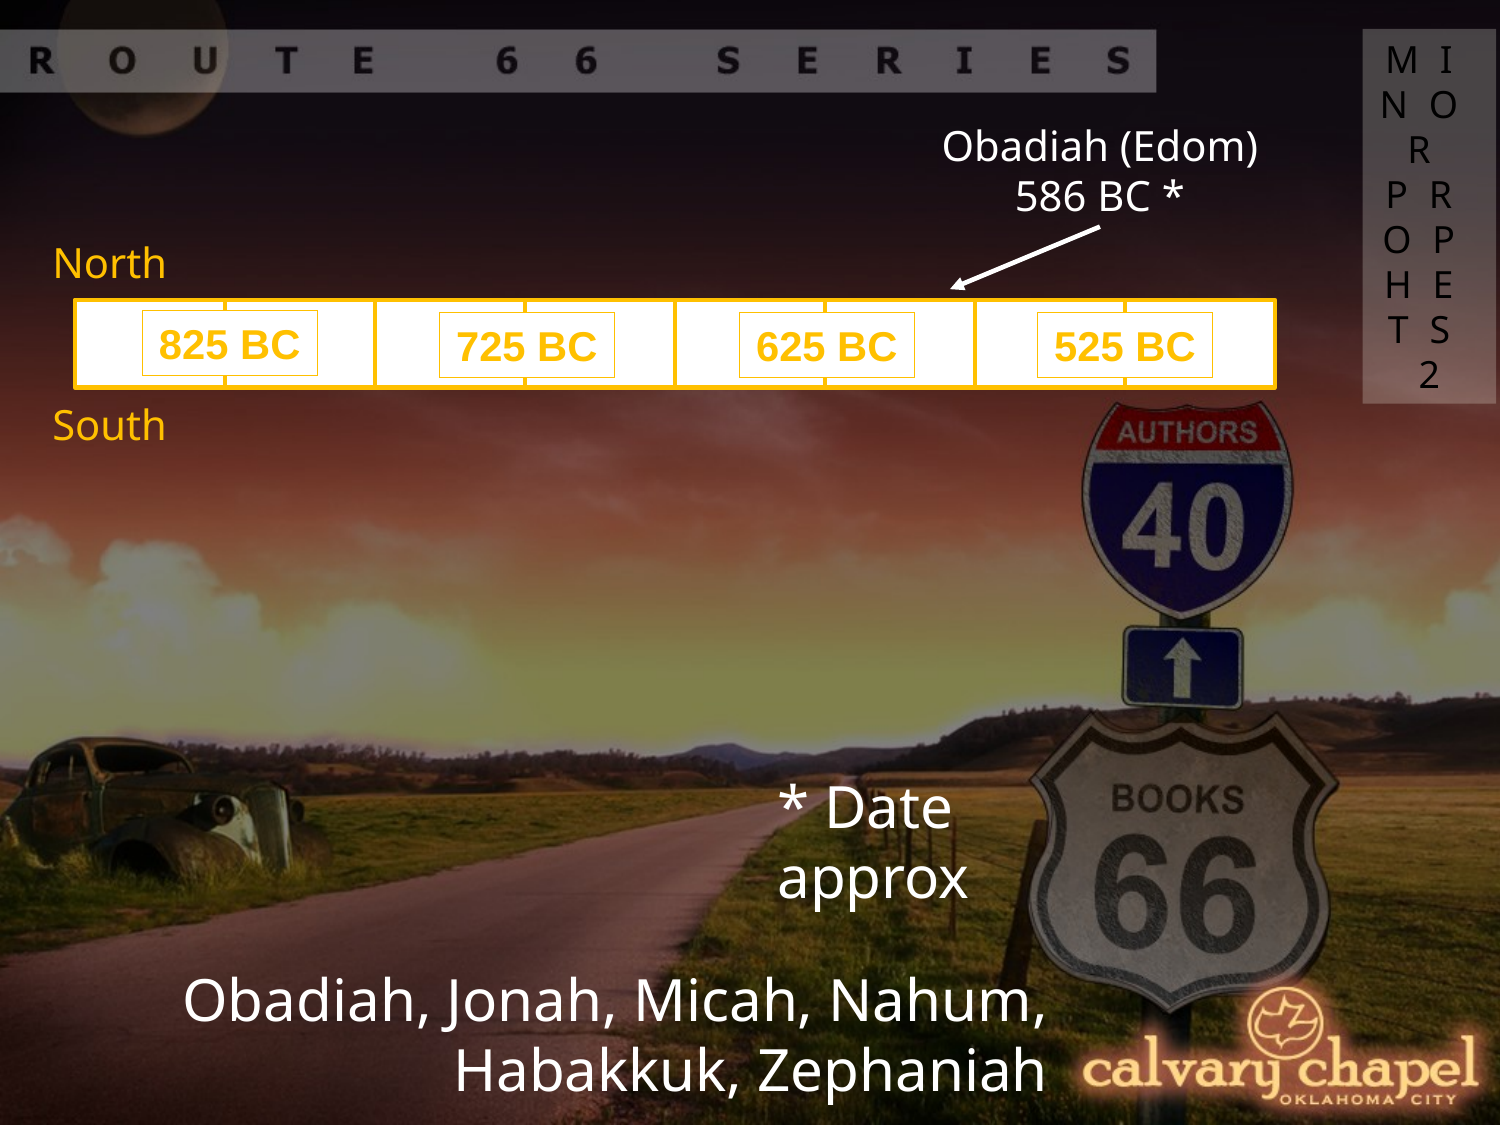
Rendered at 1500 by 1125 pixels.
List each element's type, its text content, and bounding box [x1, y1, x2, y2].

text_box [993, 182, 1057, 334]
text_box Obadiah (Edom) 586 BC * [900, 112, 1300, 228]
text_box South [37, 391, 225, 457]
text_box MINOR PROPHETS 2 [1362, 28, 1497, 404]
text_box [74, 299, 1276, 388]
picture [0, 0, 1500, 1125]
text_box Obadiah, Jonah, Micah, Nahum, Habakkuk, Zephaniah [50, 955, 1063, 1111]
text_box North [37, 229, 225, 295]
text_box * Date approx [762, 762, 1025, 918]
